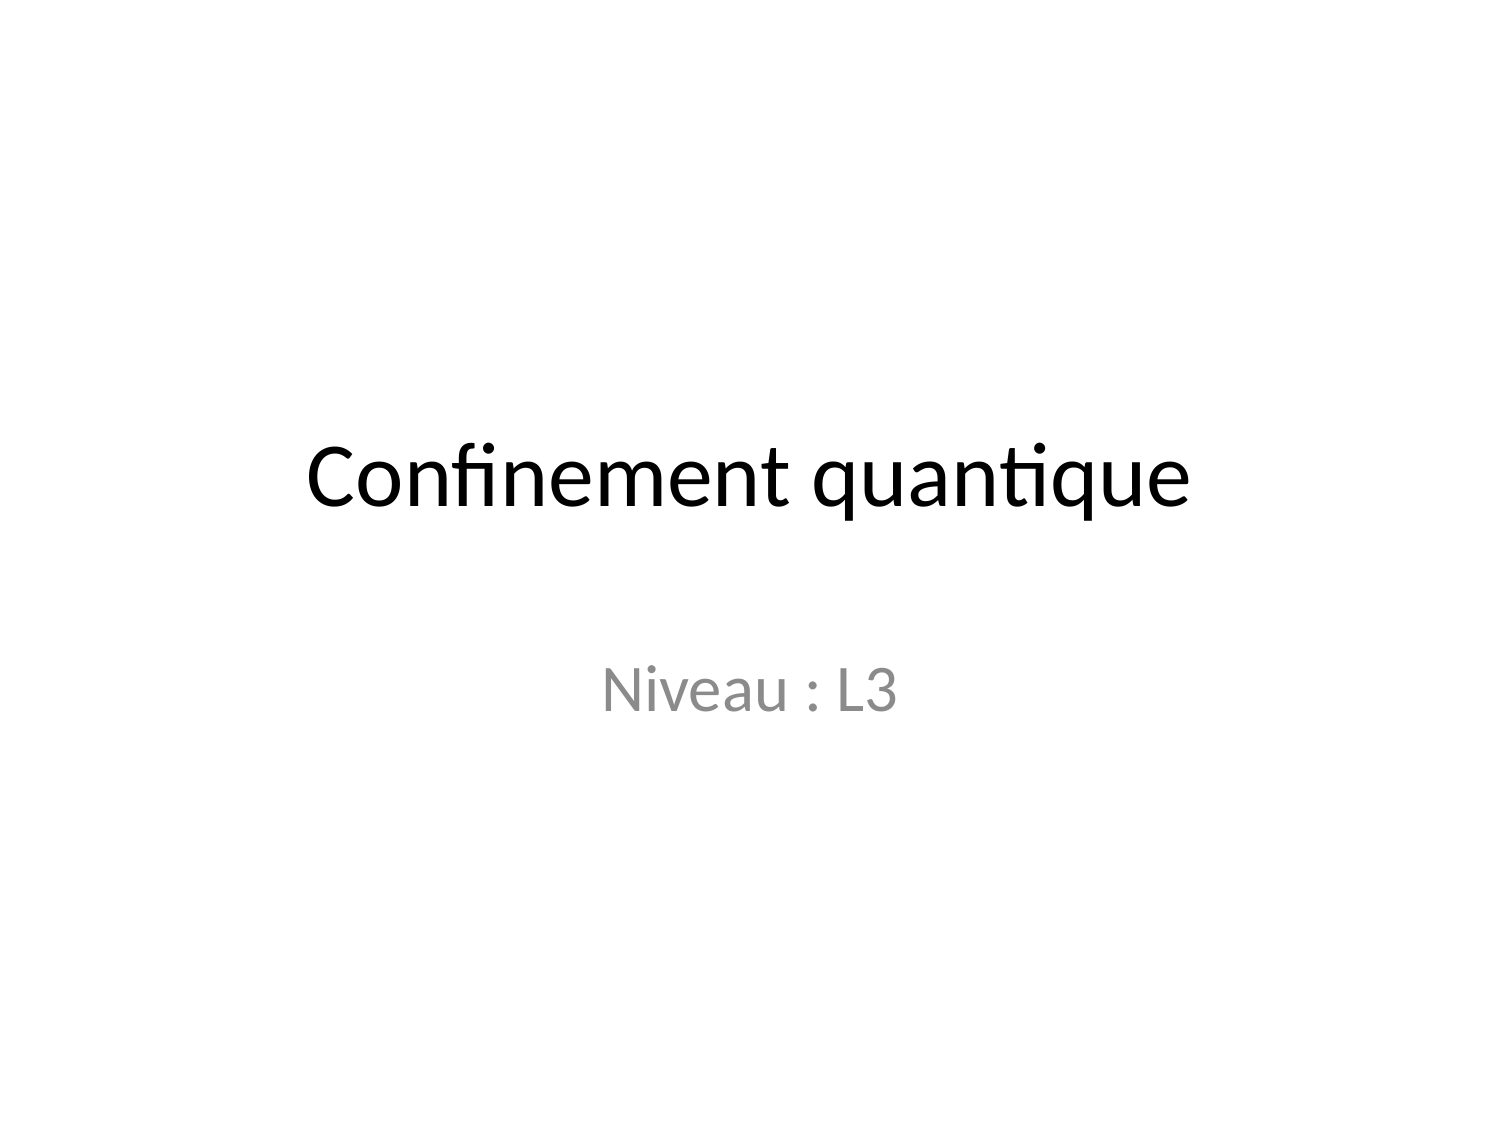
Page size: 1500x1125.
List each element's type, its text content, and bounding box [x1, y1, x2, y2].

title Confinement quantique [112, 349, 1388, 591]
subtitle Niveau : L3 [225, 637, 1275, 925]
